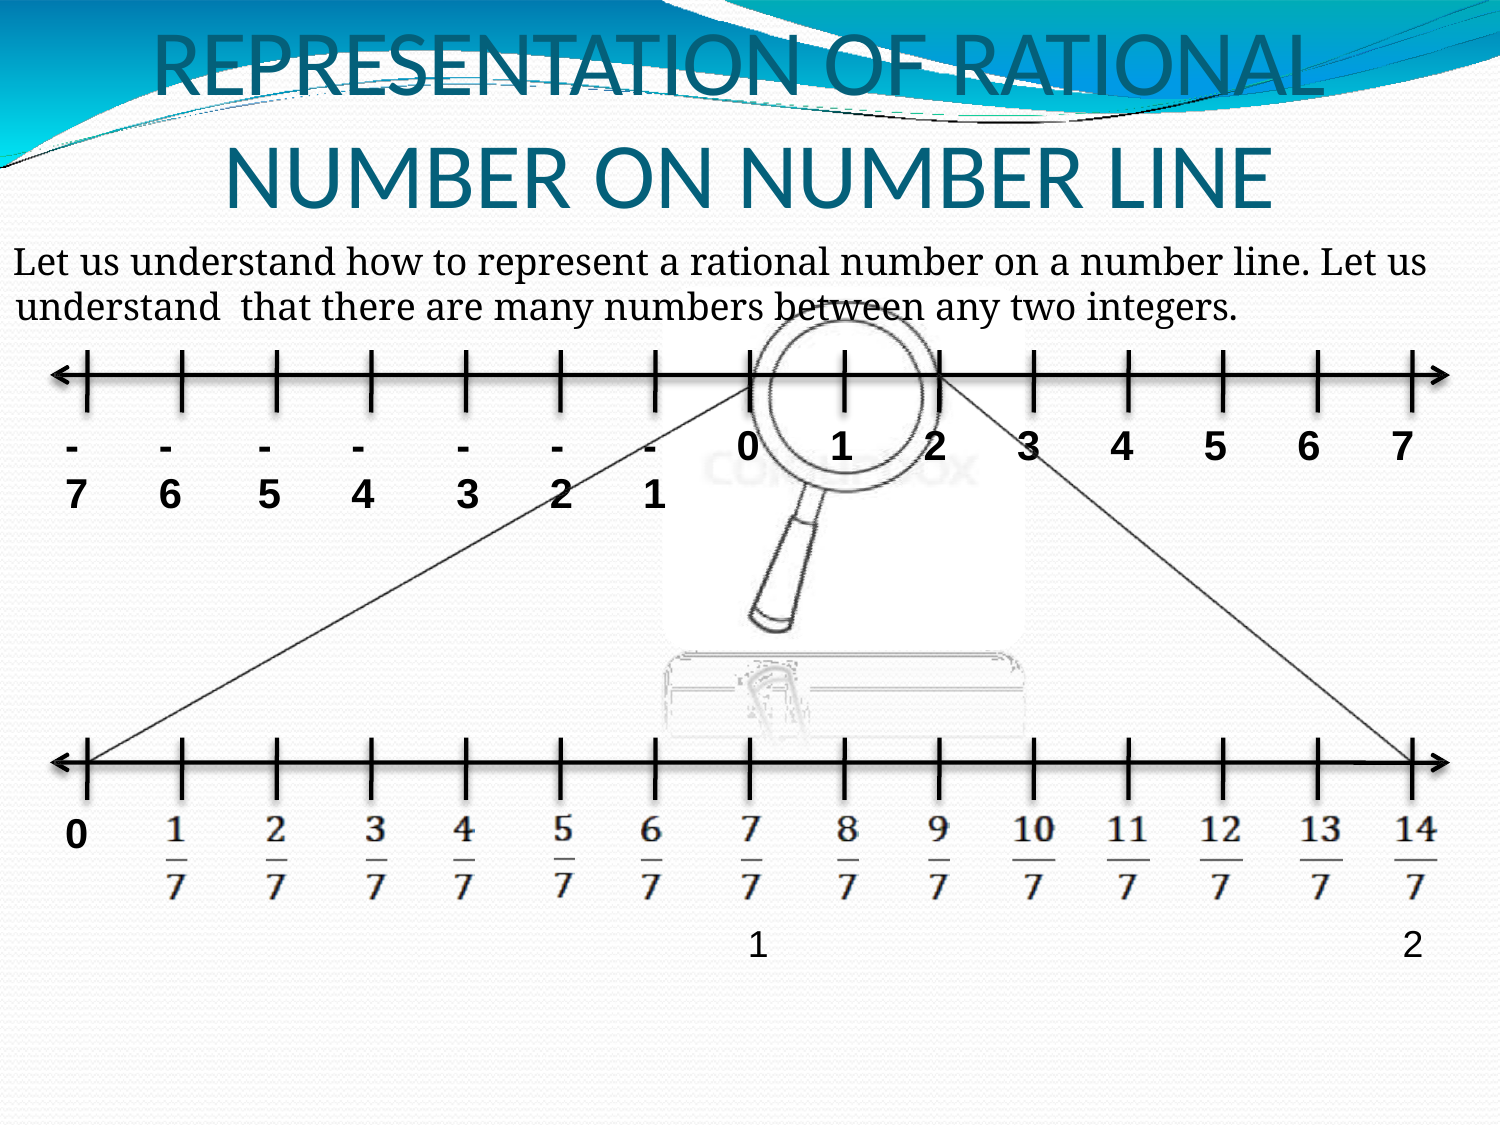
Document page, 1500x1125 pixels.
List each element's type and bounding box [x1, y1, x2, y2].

text_box [165, 812, 1438, 908]
text_box [21, 287, 1480, 733]
text_box [21, 733, 1480, 819]
text_box [0, 0, 1500, 1125]
text_box [21, 824, 1480, 1017]
